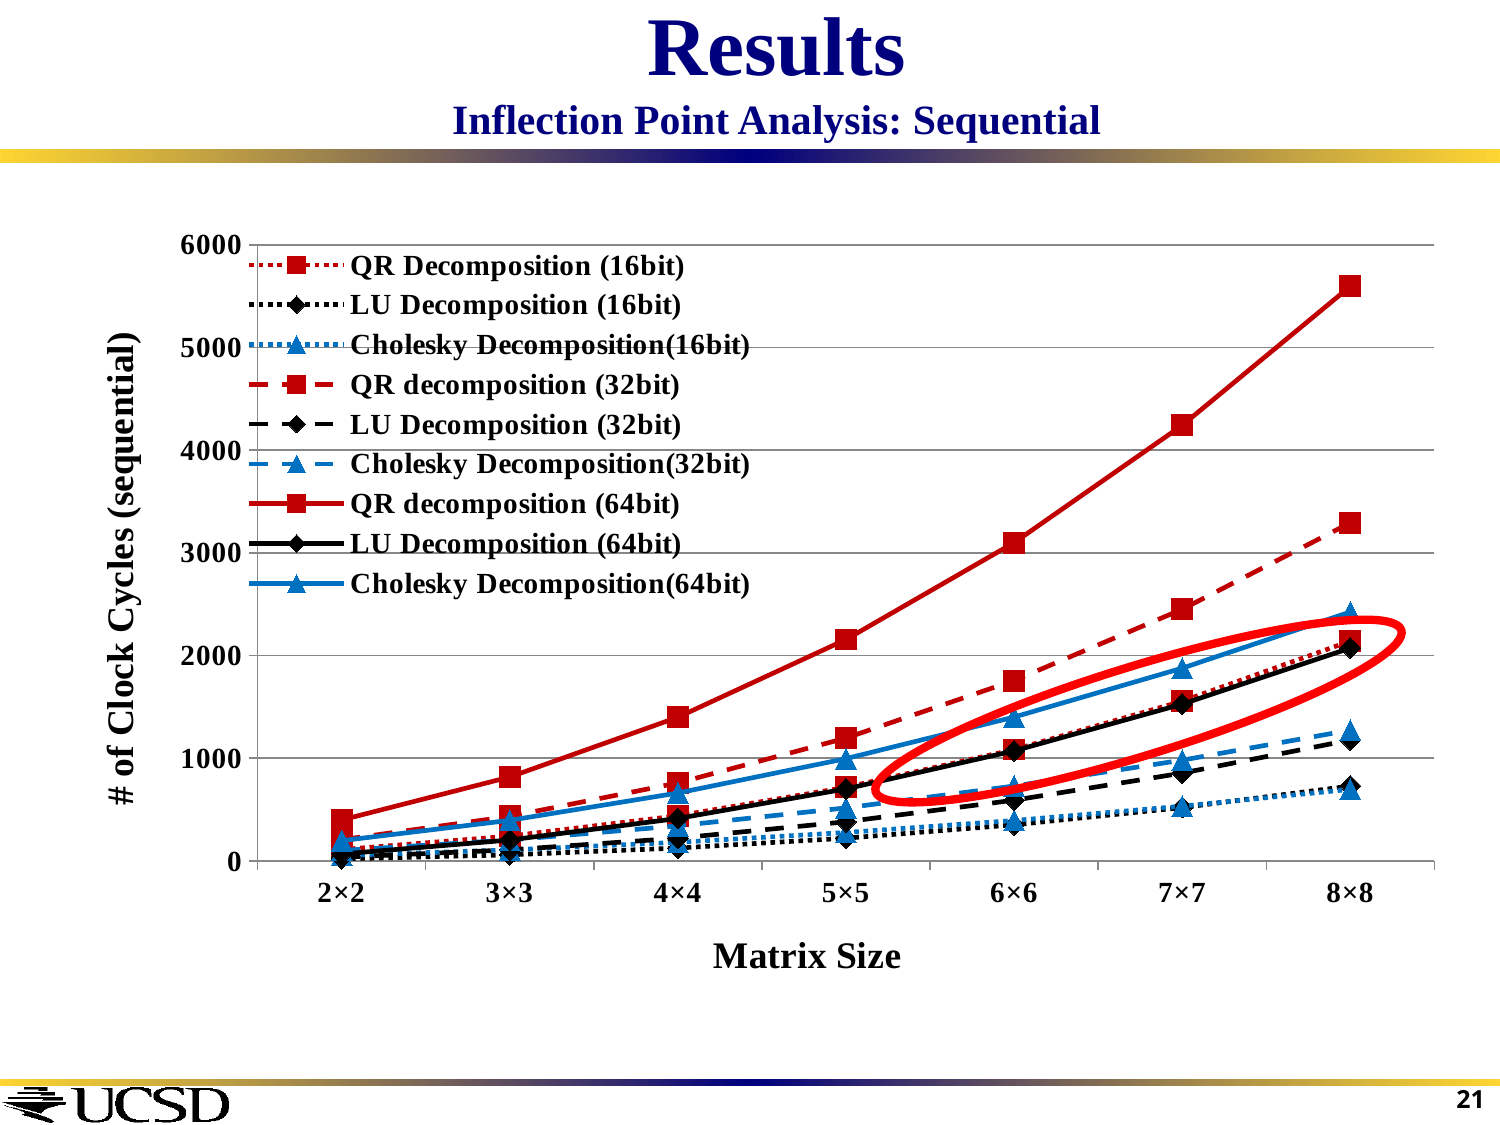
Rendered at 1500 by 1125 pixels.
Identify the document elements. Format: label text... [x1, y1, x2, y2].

title Results Inflection Point Analysis: Sequential [137, 0, 1417, 151]
picture [0, 1087, 229, 1123]
slide_number 21 [1437, 1062, 1500, 1125]
chart [62, 212, 1463, 1013]
